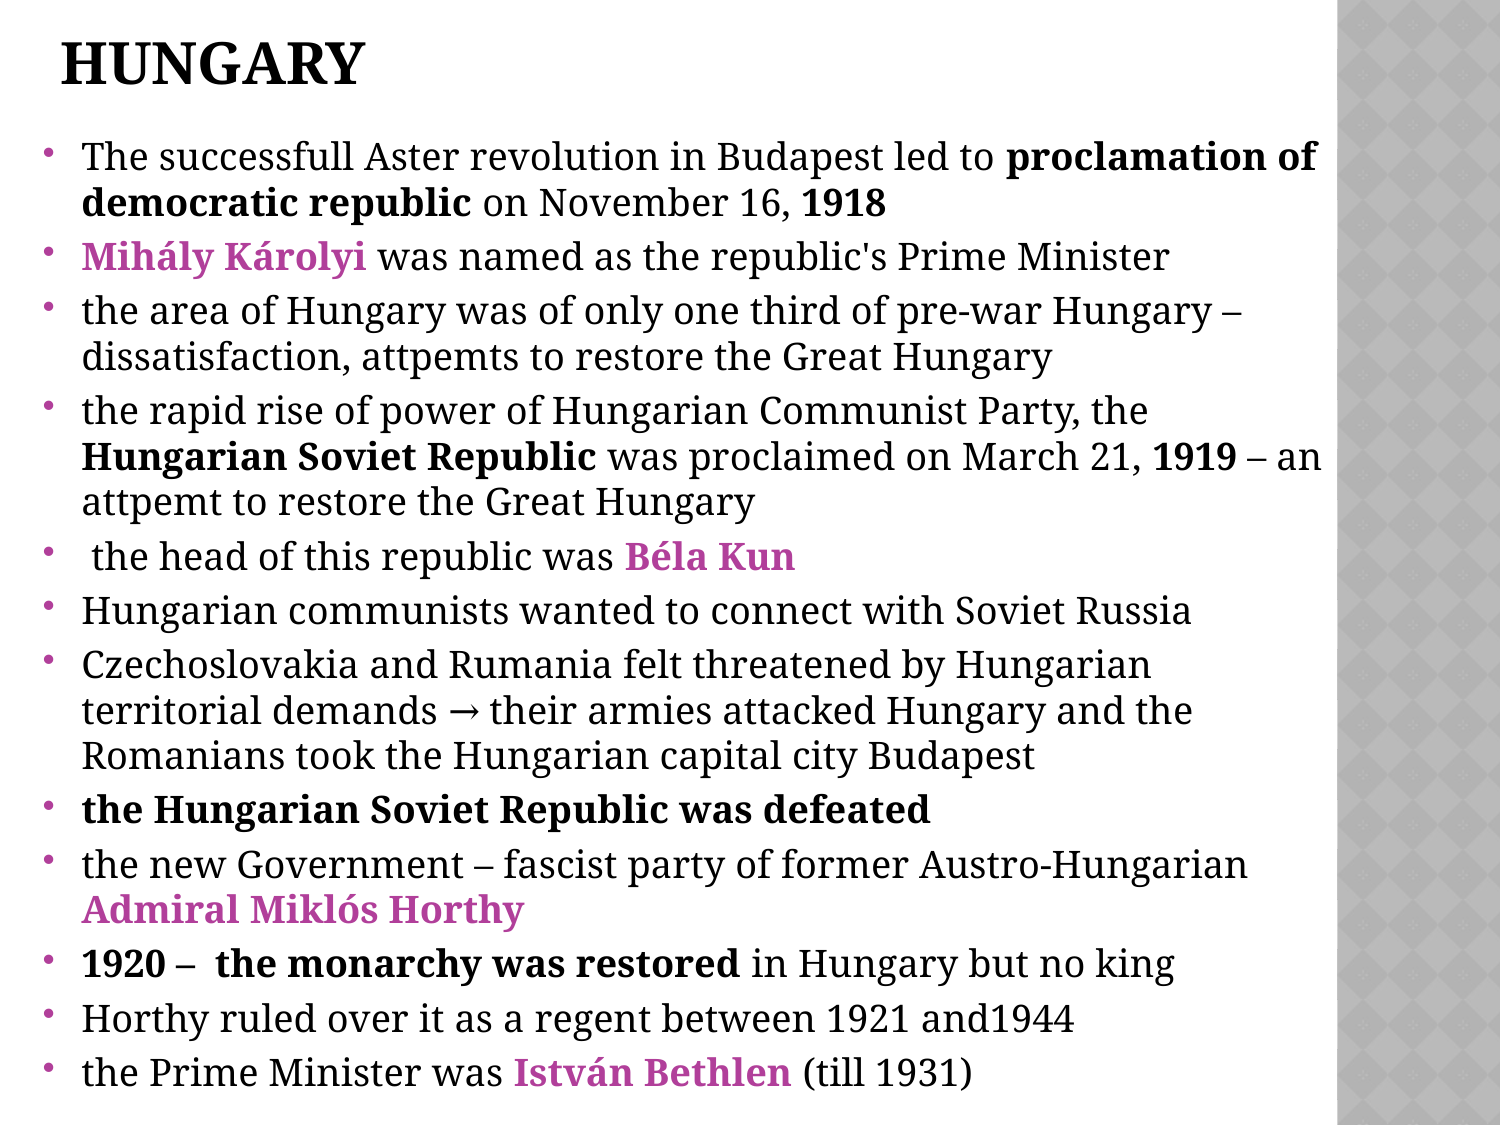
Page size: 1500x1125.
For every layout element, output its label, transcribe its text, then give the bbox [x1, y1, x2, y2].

list The successfull Aster revolution in Budapest led to proclamation of democratic republic on November 16, 1918 Mihály Károlyi was named as the republic's Prime Minister the area of Hungary was of only one third of pre-war Hungary – dissatisfaction, attpemts to restore the Great Hungary the rapid rise of power of Hungarian Communist Party, the Hungarian Soviet Republic was proclaimed on March 21, 1919 – an attpemt to restore the Great Hungary the head of this republic was Béla Kun Hungarian communists wanted to connect with Soviet Russia Czechoslovakia and Rumania felt threatened by Hungarian territorial demands → their armies attacked Hungary and the Romanians took the Hungarian capital city Budapest the Hungarian Soviet Republic was defeated the new Government – fascist party of former Austro-Hungarian Admiral Miklós Horthy 1920 – the monarchy was restored in Hungary but no king Horthy ruled over it as a regent between 1921 and1944 the Prime Minister was István Bethlen (till 1931) [29, 125, 1353, 1125]
title hungary [53, 0, 1241, 97]
